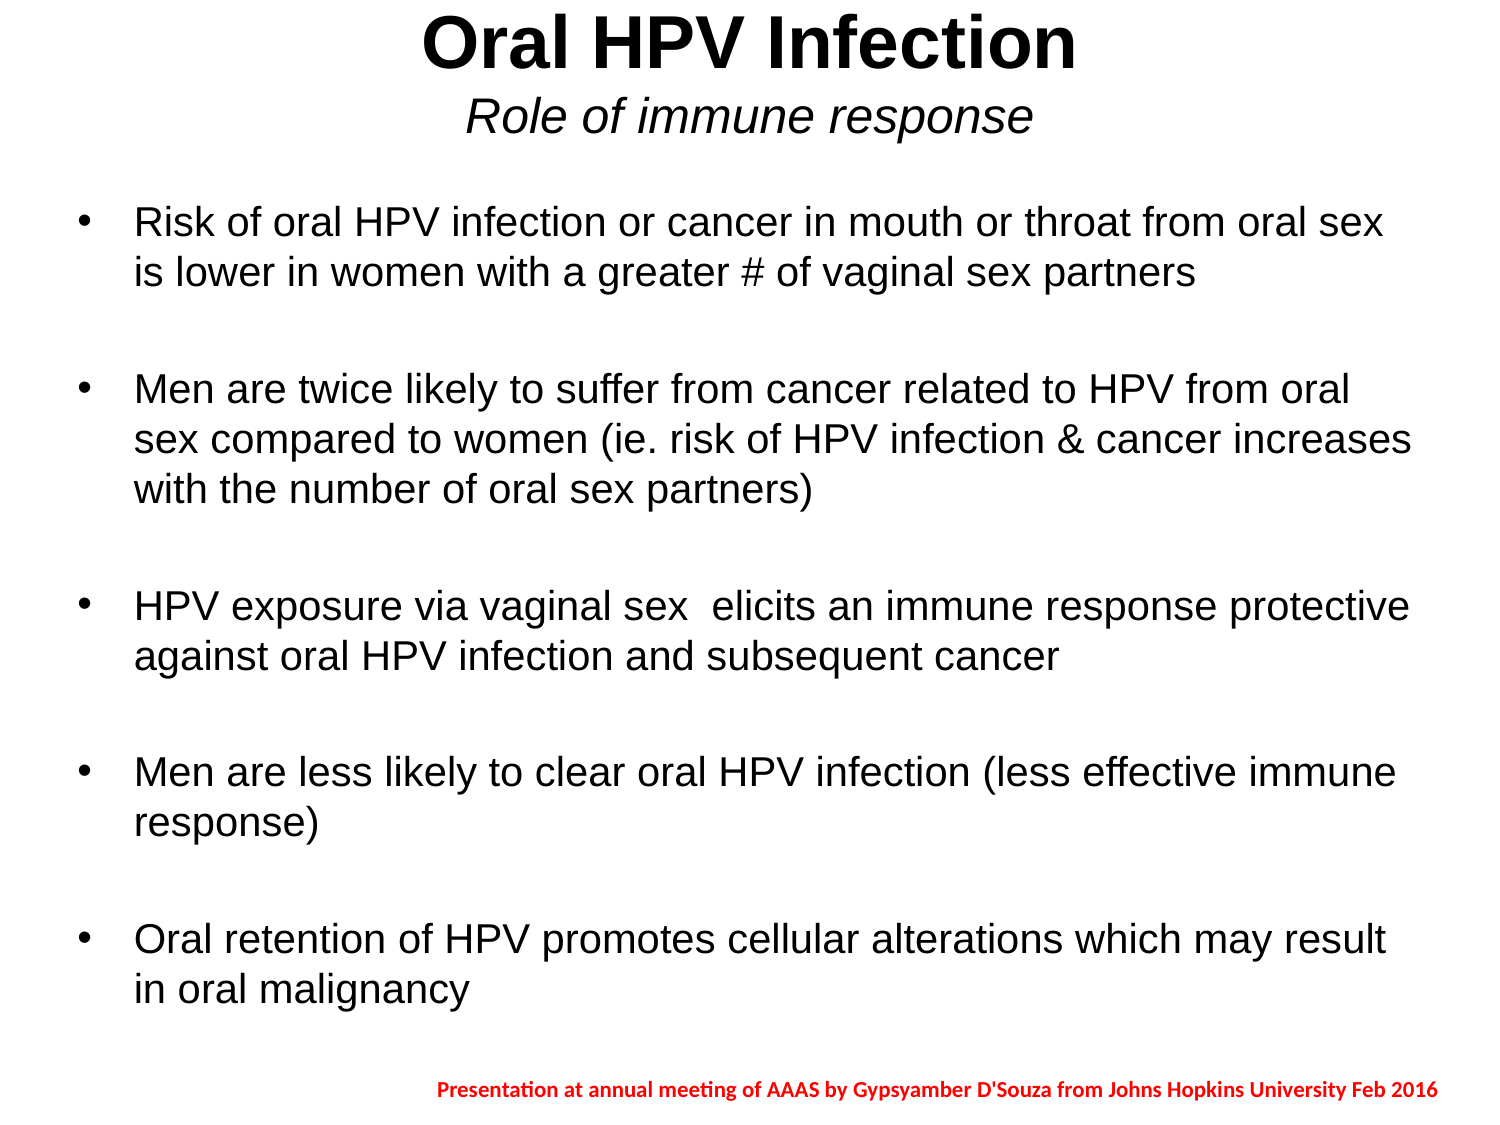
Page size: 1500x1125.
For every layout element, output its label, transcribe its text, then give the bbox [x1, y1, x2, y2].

title Oral HPV Infection Role of immune response [75, 0, 1425, 163]
text_box Presentation at annual meeting of AAAS by Gypsyamber D'Souza from Johns Hopkins University Feb 2016 [387, 1053, 1495, 1124]
list Risk of oral HPV infection or cancer in mouth or throat from oral sex is lower in women with a greater # of vaginal sex partners Men are twice likely to suffer from cancer related to HPV from oral sex compared to women (ie. risk of HPV infection & cancer increases with the number of oral sex partners) HPV exposure via vaginal sex elicits an immune response protective against oral HPV infection and subsequent cancer Men are less likely to clear oral HPV infection (less effective immune response) Oral retention of HPV promotes cellular alterations which may result in oral malignancy [62, 187, 1438, 930]
